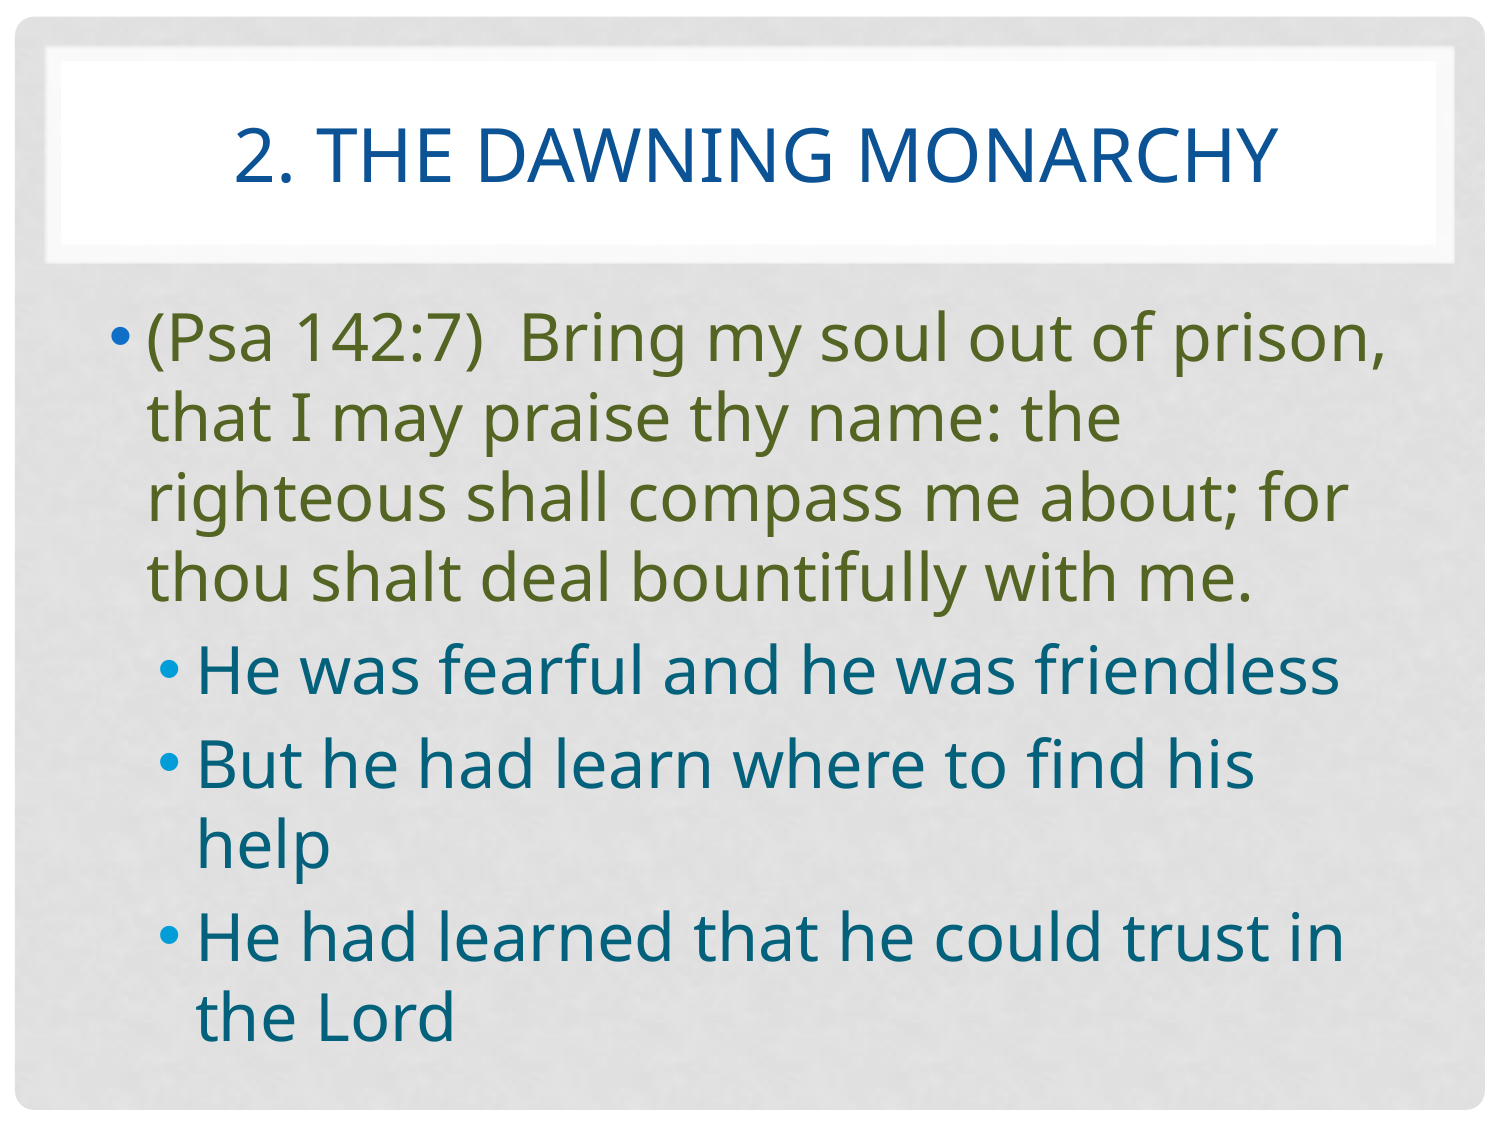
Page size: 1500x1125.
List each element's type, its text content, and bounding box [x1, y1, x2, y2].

title 2. The dawning Monarchy [69, 66, 1425, 238]
list (Psa 142:7) Bring my soul out of prison, that I may praise thy name: the righteous shall compass me about; for thou shalt deal bountifully with me. He was fearful and he was friendless But he had learn where to find his help He had learned that he could trust in the Lord [75, 287, 1425, 1005]
